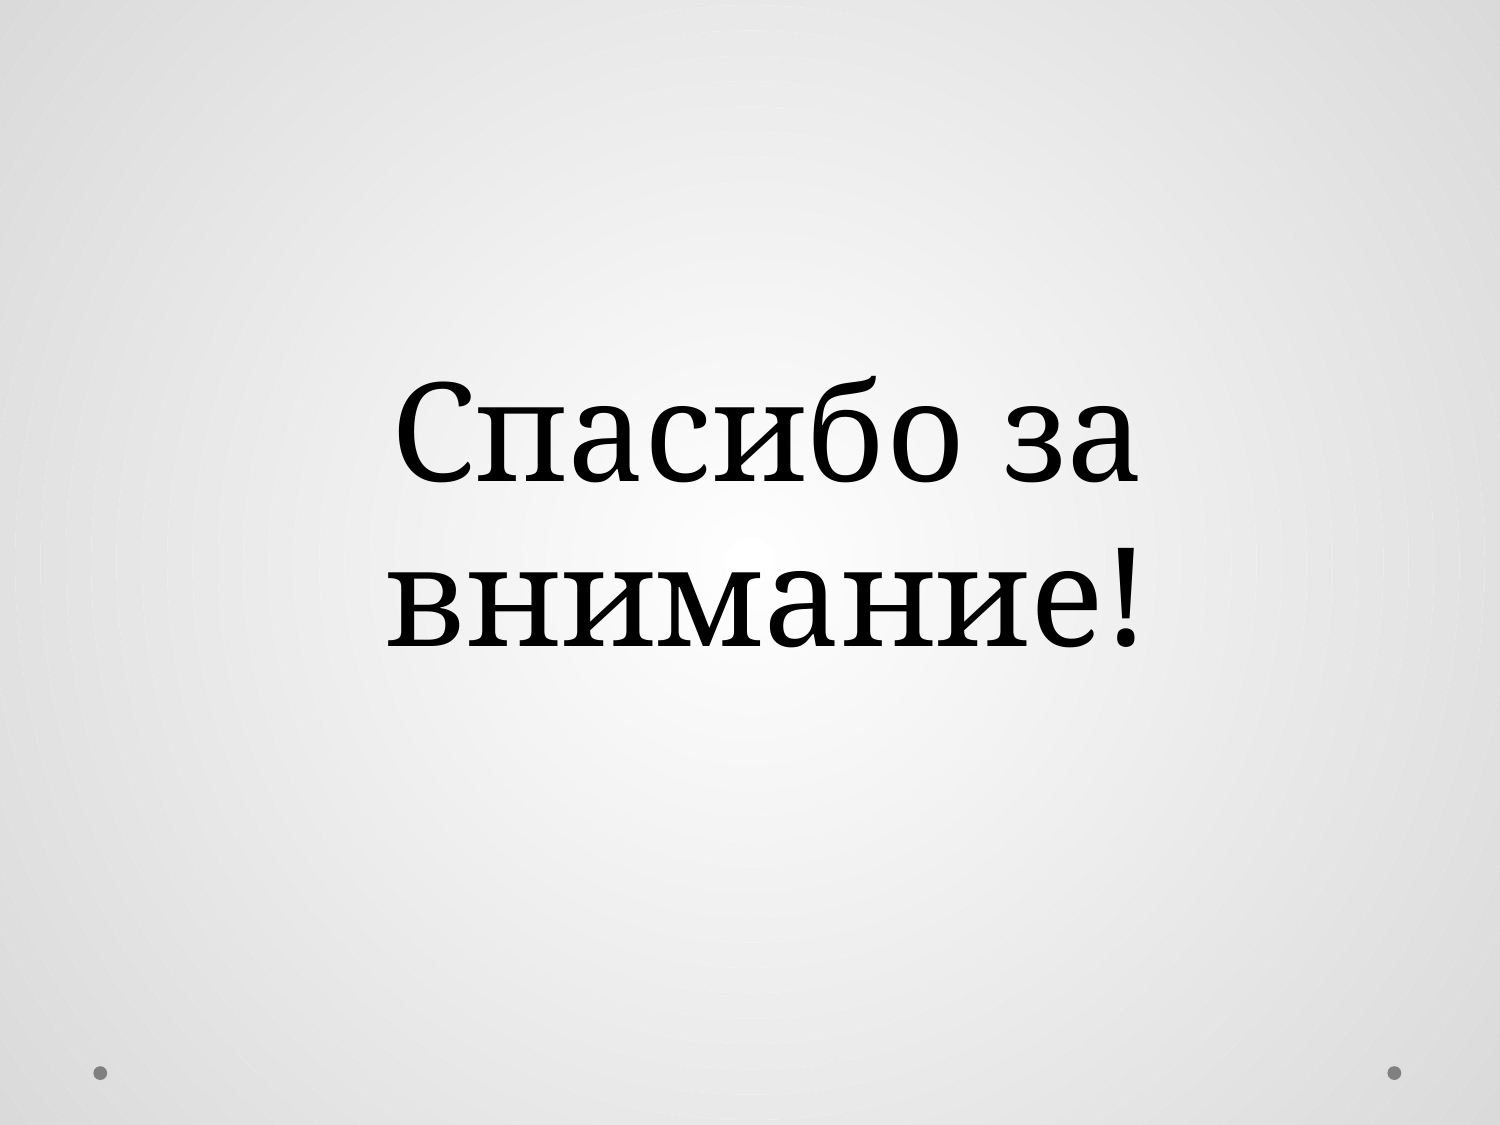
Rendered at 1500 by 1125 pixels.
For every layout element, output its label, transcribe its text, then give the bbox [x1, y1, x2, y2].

text_box Спасибо за внимание! [360, 336, 1176, 682]
